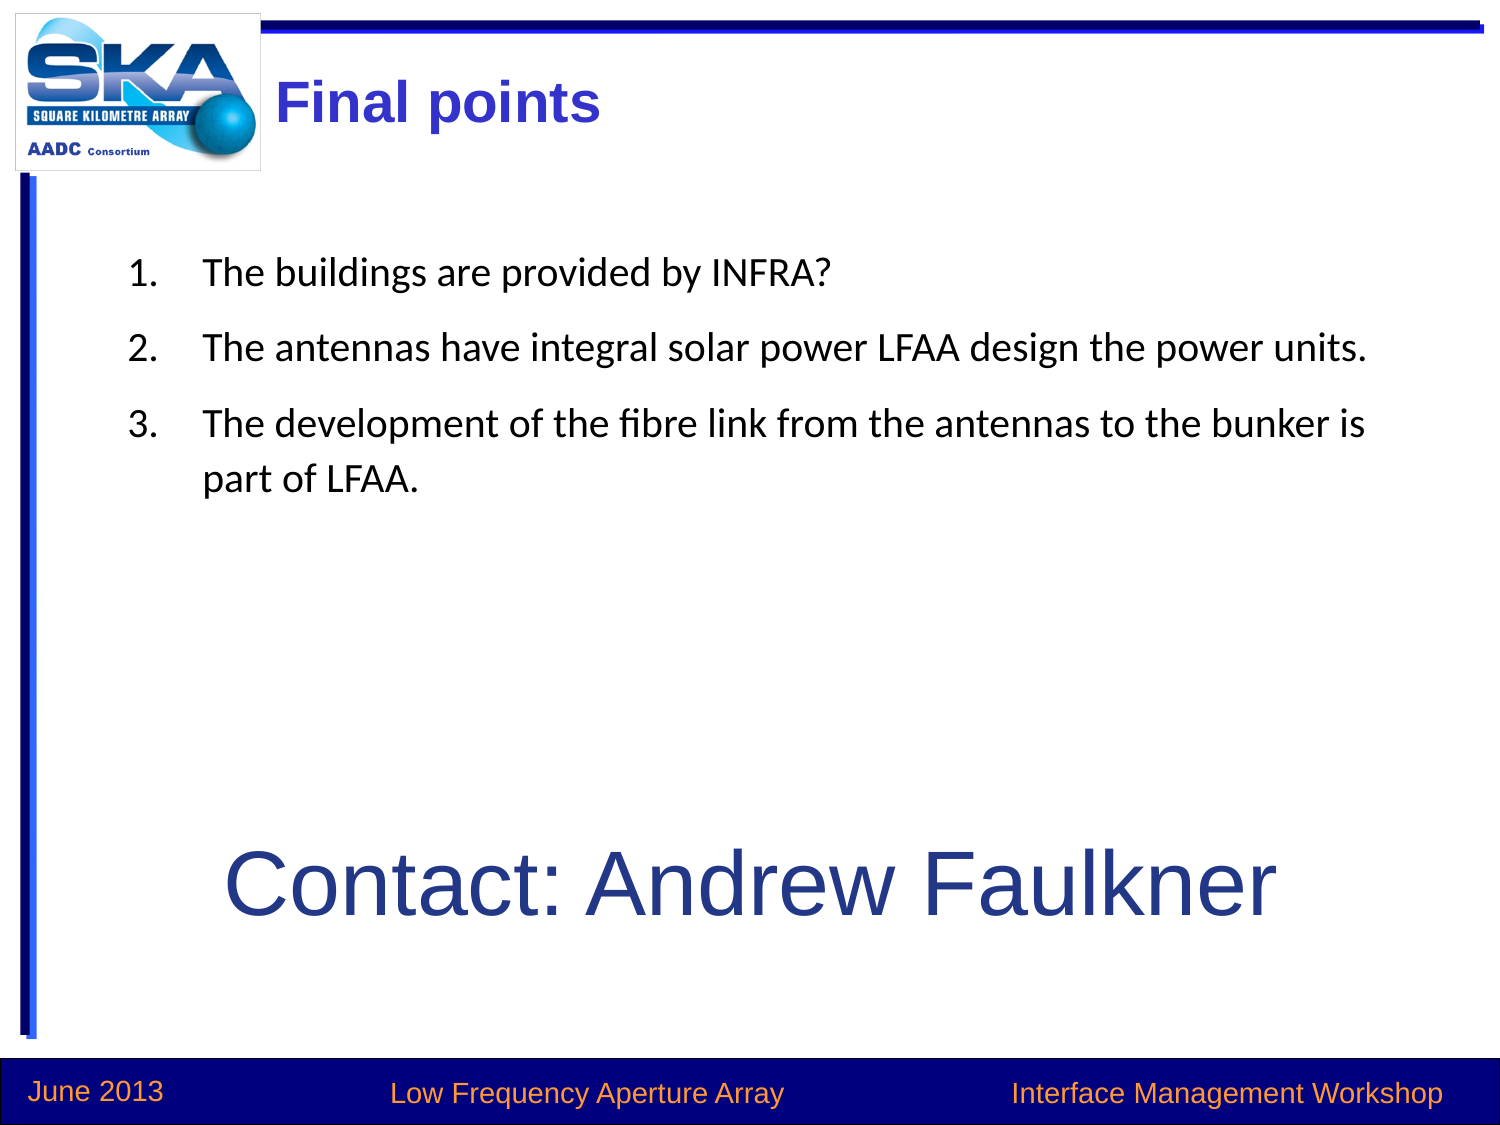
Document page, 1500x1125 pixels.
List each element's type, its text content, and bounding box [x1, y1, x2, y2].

title Final points [259, 33, 1461, 166]
list The buildings are provided by INFRA? The antennas have integral solar power LFAA design the power units. The development of the fibre link from the antennas to the bunker is part of LFAA. [111, 231, 1459, 1036]
picture [15, 13, 261, 171]
text_box Contact: Andrew Faulkner [208, 816, 1295, 941]
